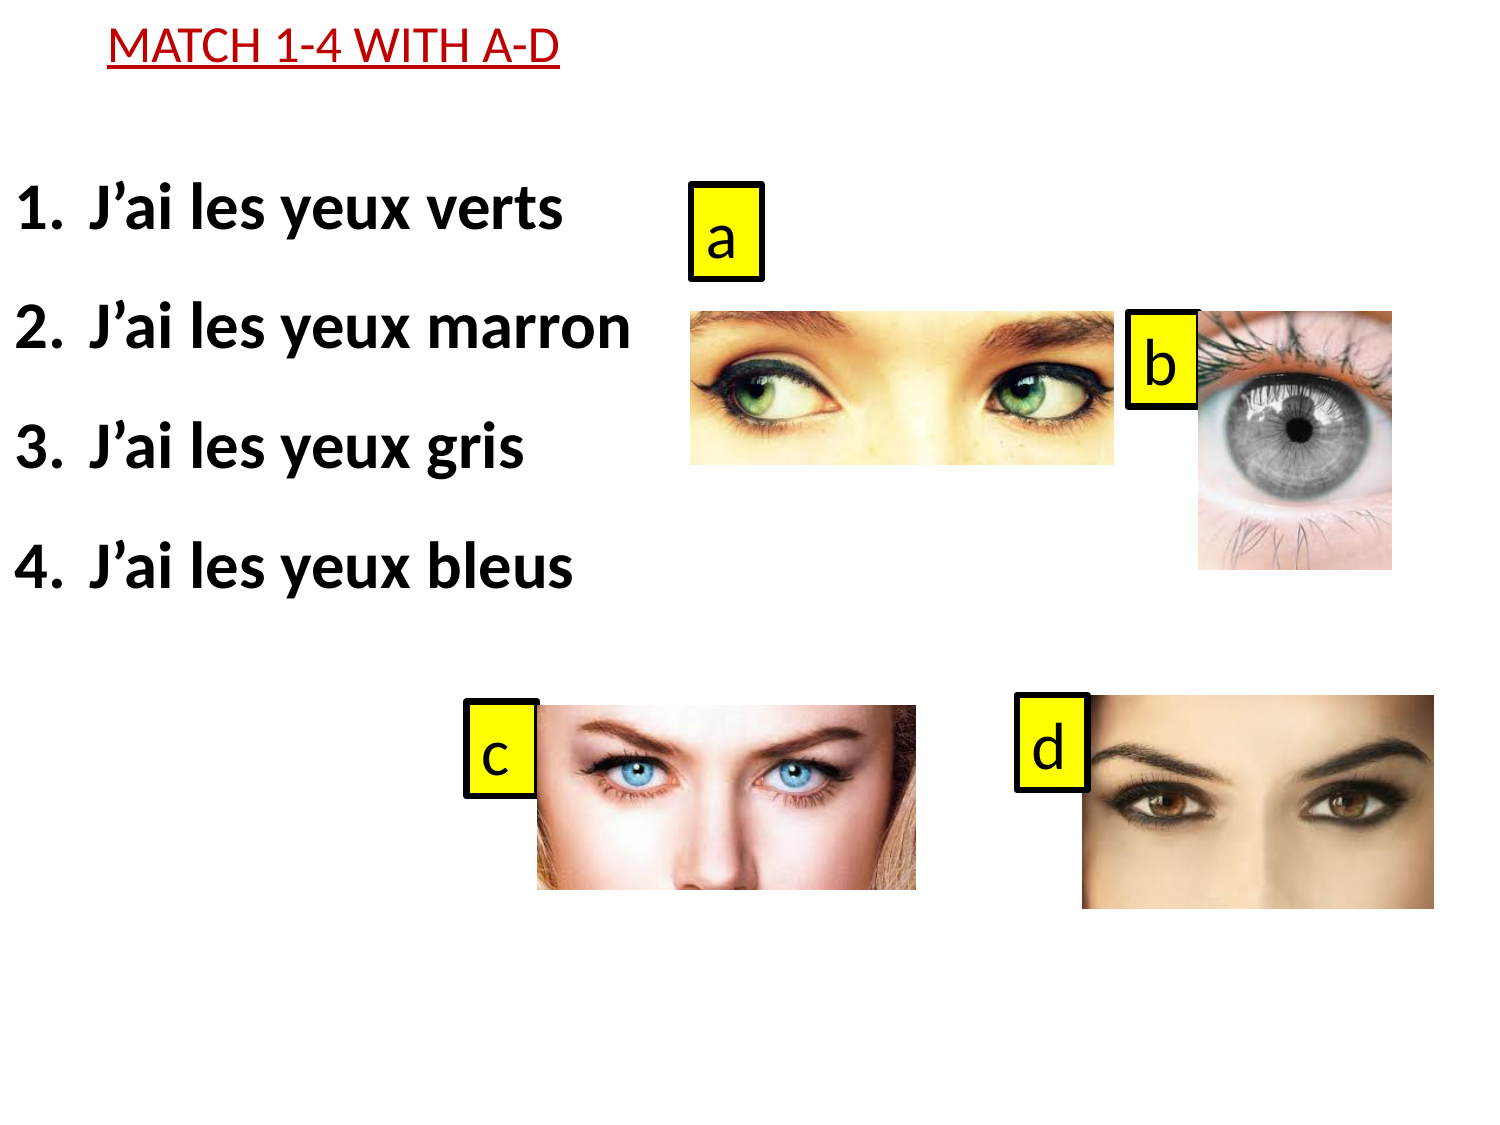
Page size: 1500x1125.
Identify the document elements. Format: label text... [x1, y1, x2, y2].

text_box d [1016, 695, 1080, 790]
picture [537, 705, 916, 890]
text_box c [466, 762, 532, 797]
text_box a [690, 184, 762, 280]
text_box MATCH 1-4 WITH A-D J’ai les yeux verts J’ai les yeux marron J’ai les yeux gris J’ai les yeux bleus [0, 2, 668, 762]
text_box b [1127, 311, 1197, 407]
picture [1082, 694, 1434, 909]
picture [1198, 311, 1392, 570]
picture [690, 311, 1114, 465]
